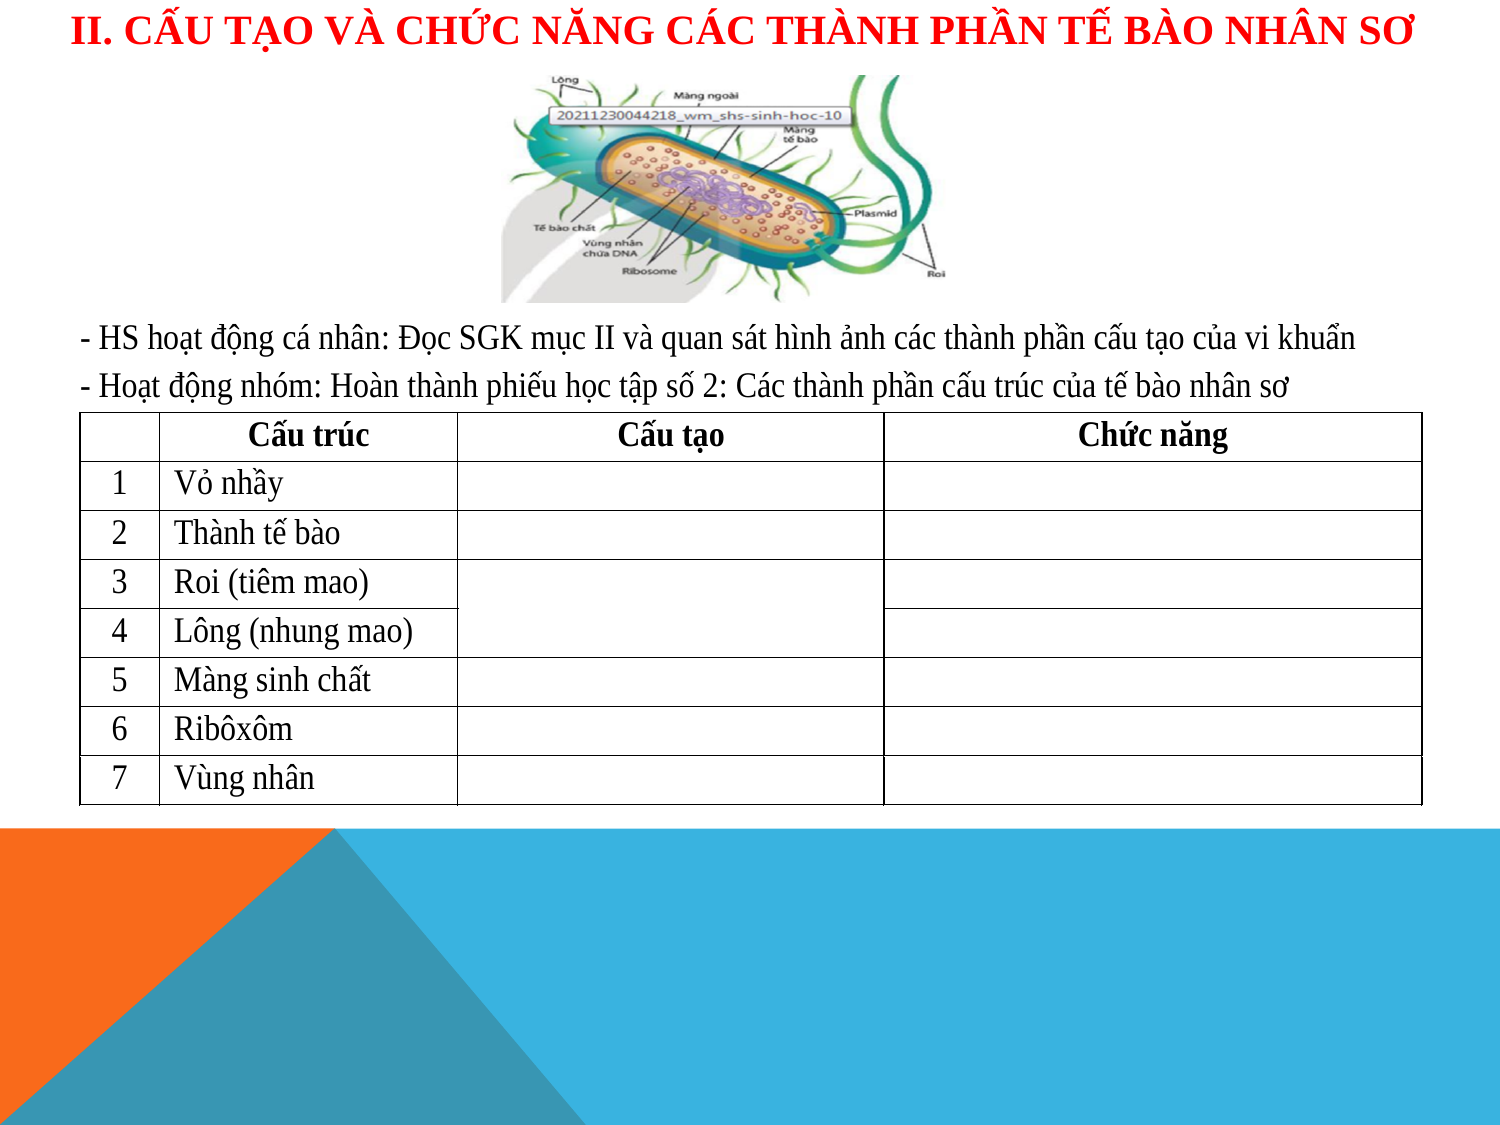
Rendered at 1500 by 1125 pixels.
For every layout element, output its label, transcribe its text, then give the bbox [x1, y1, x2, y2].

picture [501, 75, 956, 303]
picture [64, 316, 1424, 882]
text_box II. CẤU TẠO VÀ CHỨC NĂNG CÁC THÀNH PHẦN TẾ BÀO NHÂN SƠ [41, 0, 1455, 61]
